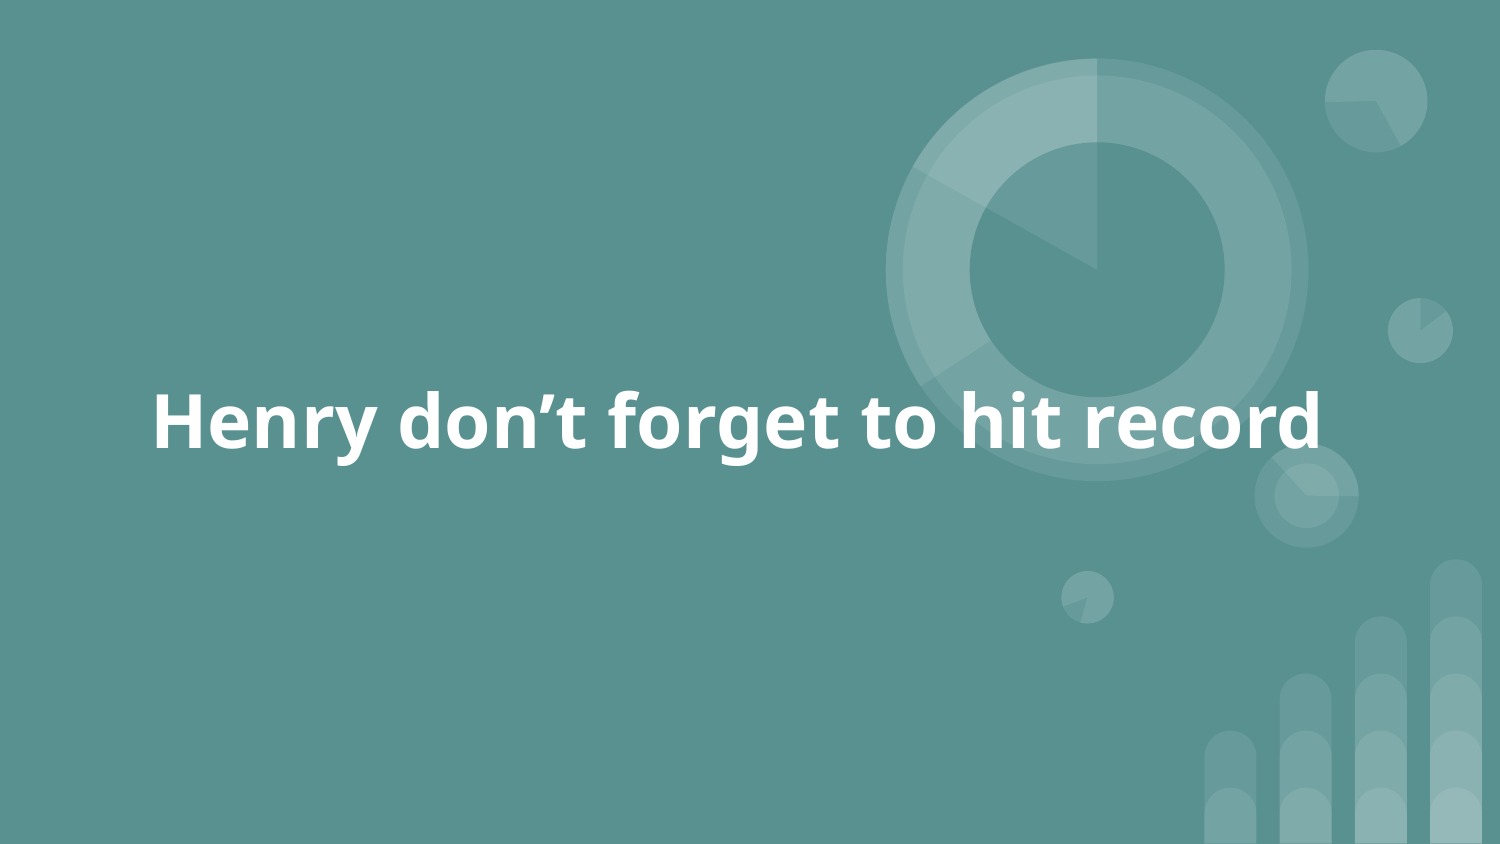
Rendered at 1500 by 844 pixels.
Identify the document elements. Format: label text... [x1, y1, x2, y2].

title Henry don’t forget to hit record [135, 264, 1396, 572]
